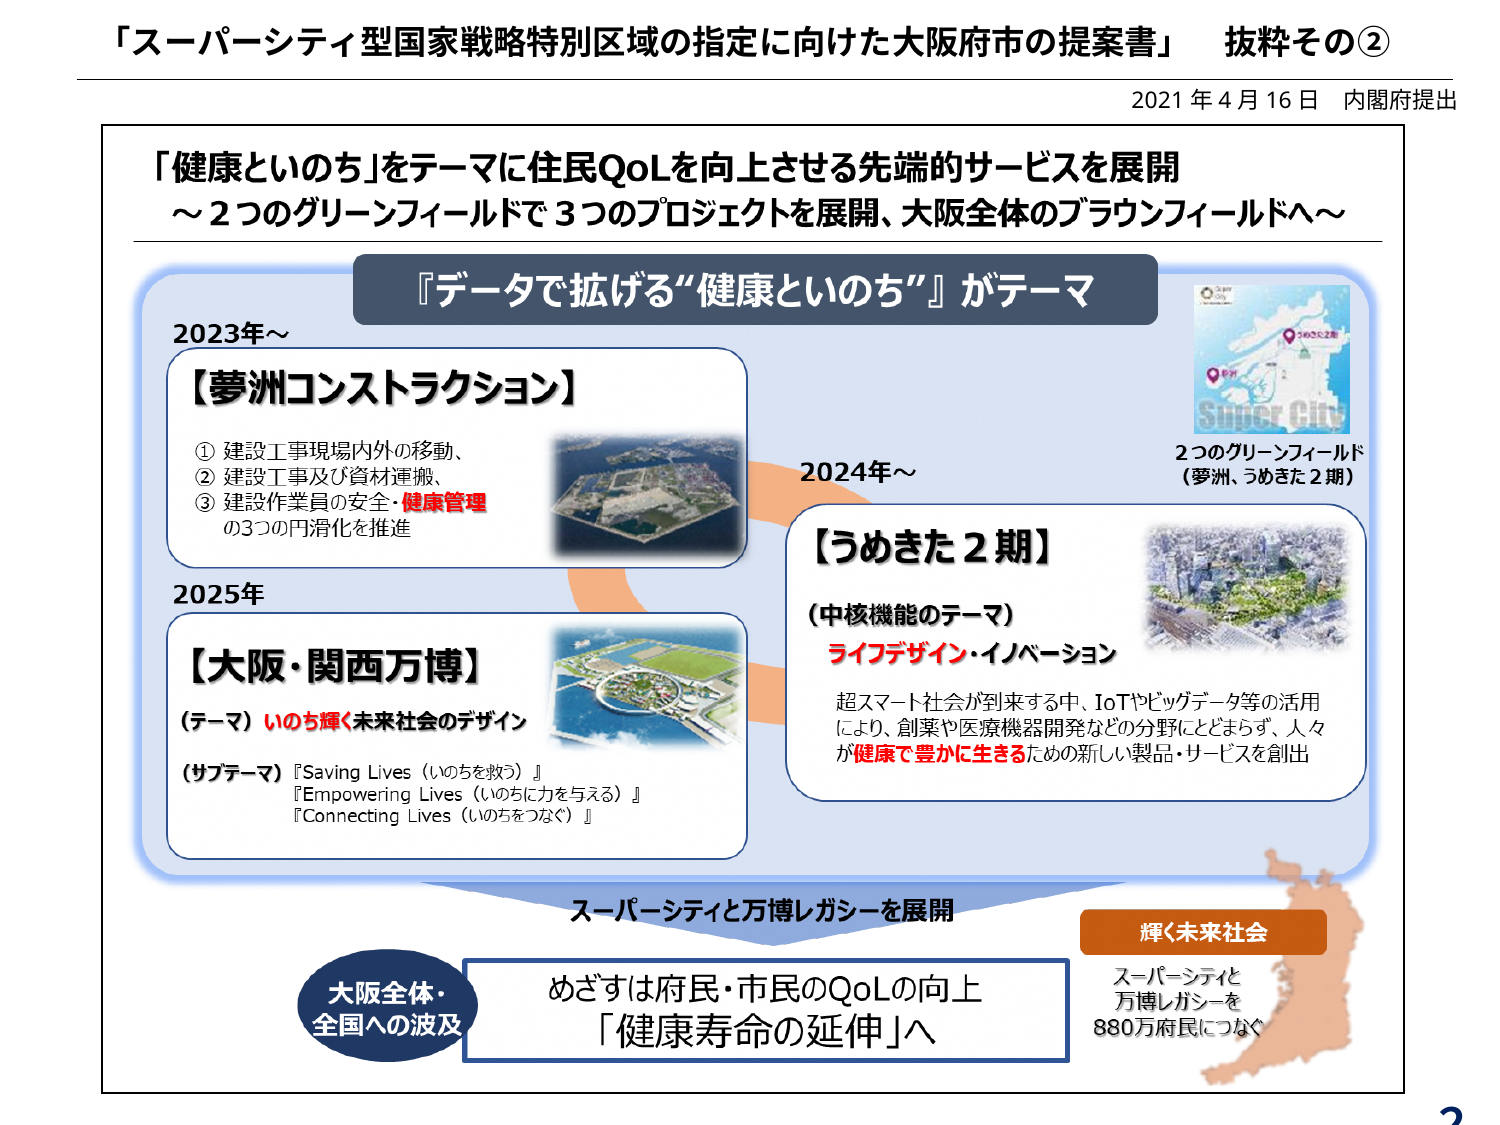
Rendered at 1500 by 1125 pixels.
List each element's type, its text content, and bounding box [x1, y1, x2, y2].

text_box ２ [1411, 1057, 1492, 1125]
picture [121, 133, 1388, 1086]
text_box 「スーパーシティ型国家戦略特別区域の指定に向けた大阪府市の提案書」 抜粋その② [82, 13, 1407, 69]
text_box 2021年4月16日 内閣府提出 [1116, 78, 1474, 121]
text_box [101, 124, 1405, 1094]
